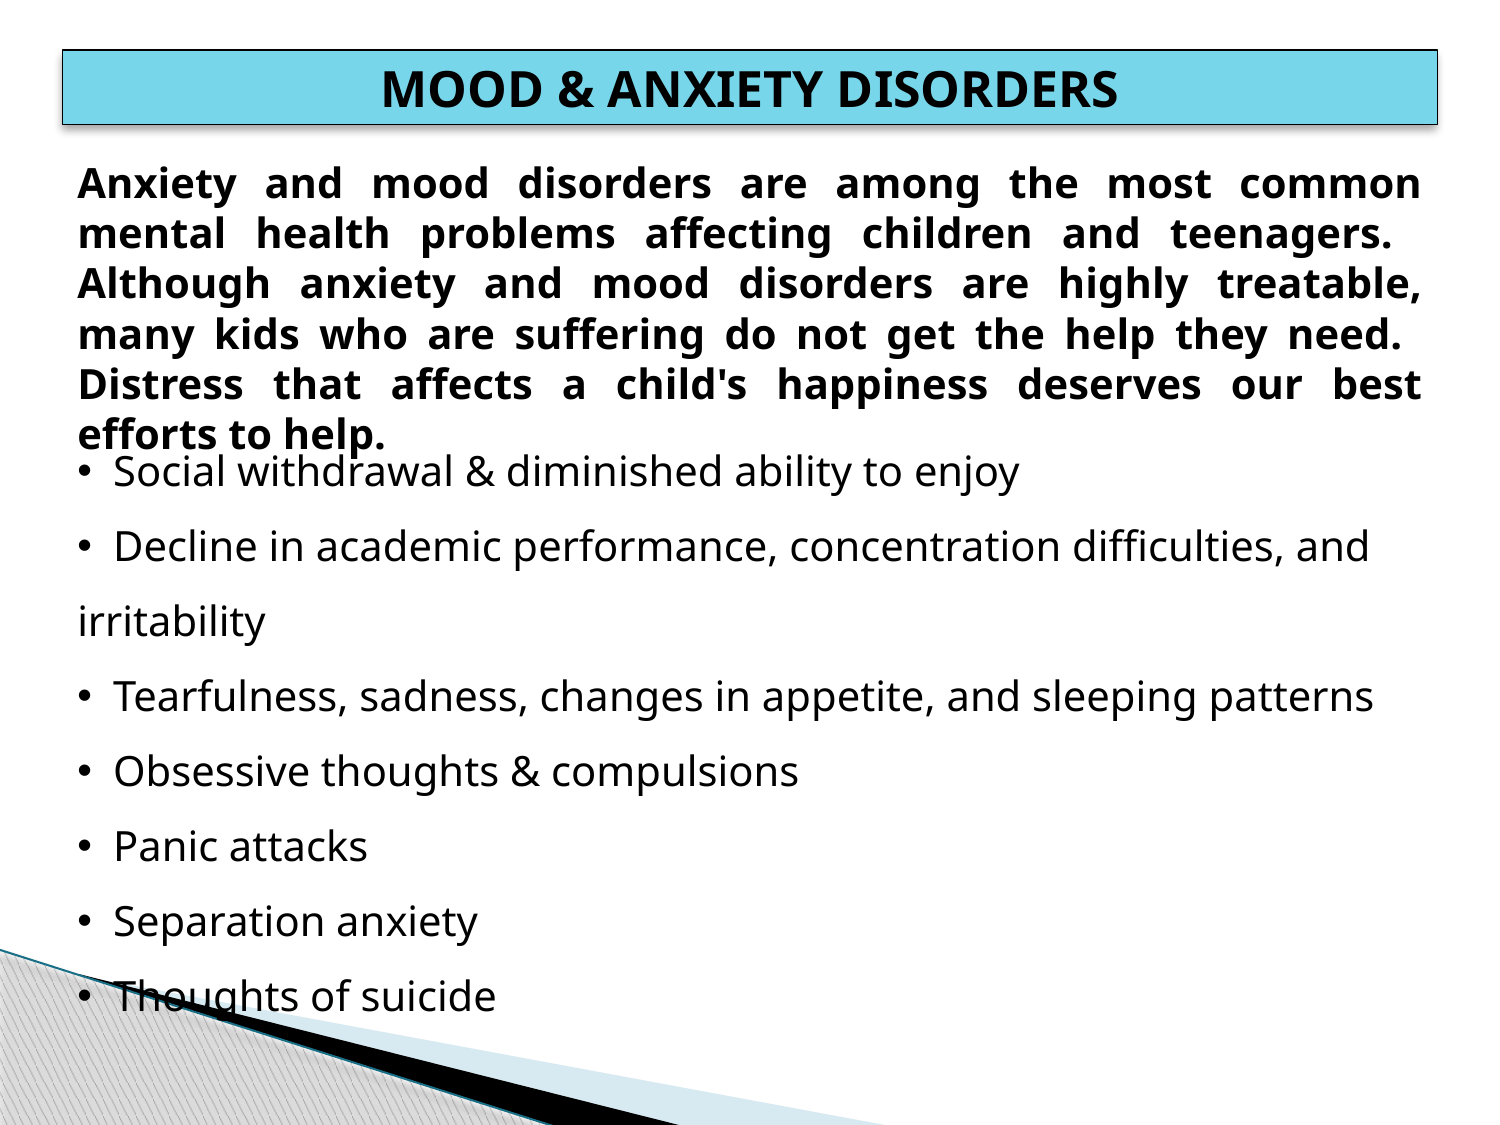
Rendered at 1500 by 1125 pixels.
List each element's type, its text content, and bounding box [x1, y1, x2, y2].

text_box MOOD & ANXIETY DISORDERS [62, 49, 1438, 125]
text_box Anxiety and mood disorders are among the most common mental health problems affecting children and teenagers. Although anxiety and mood disorders are highly treatable, many kids who are suffering do not get the help they need. Distress that affects a child's happiness deserves our best efforts to help. [62, 149, 1438, 412]
text_box Social withdrawal & diminished ability to enjoy Decline in academic performance, concentration difficulties, and irritability Tearfulness, sadness, changes in appetite, and sleeping patterns Obsessive thoughts & compulsions Panic attacks Separation anxiety Thoughts of suicide [62, 412, 1438, 1028]
